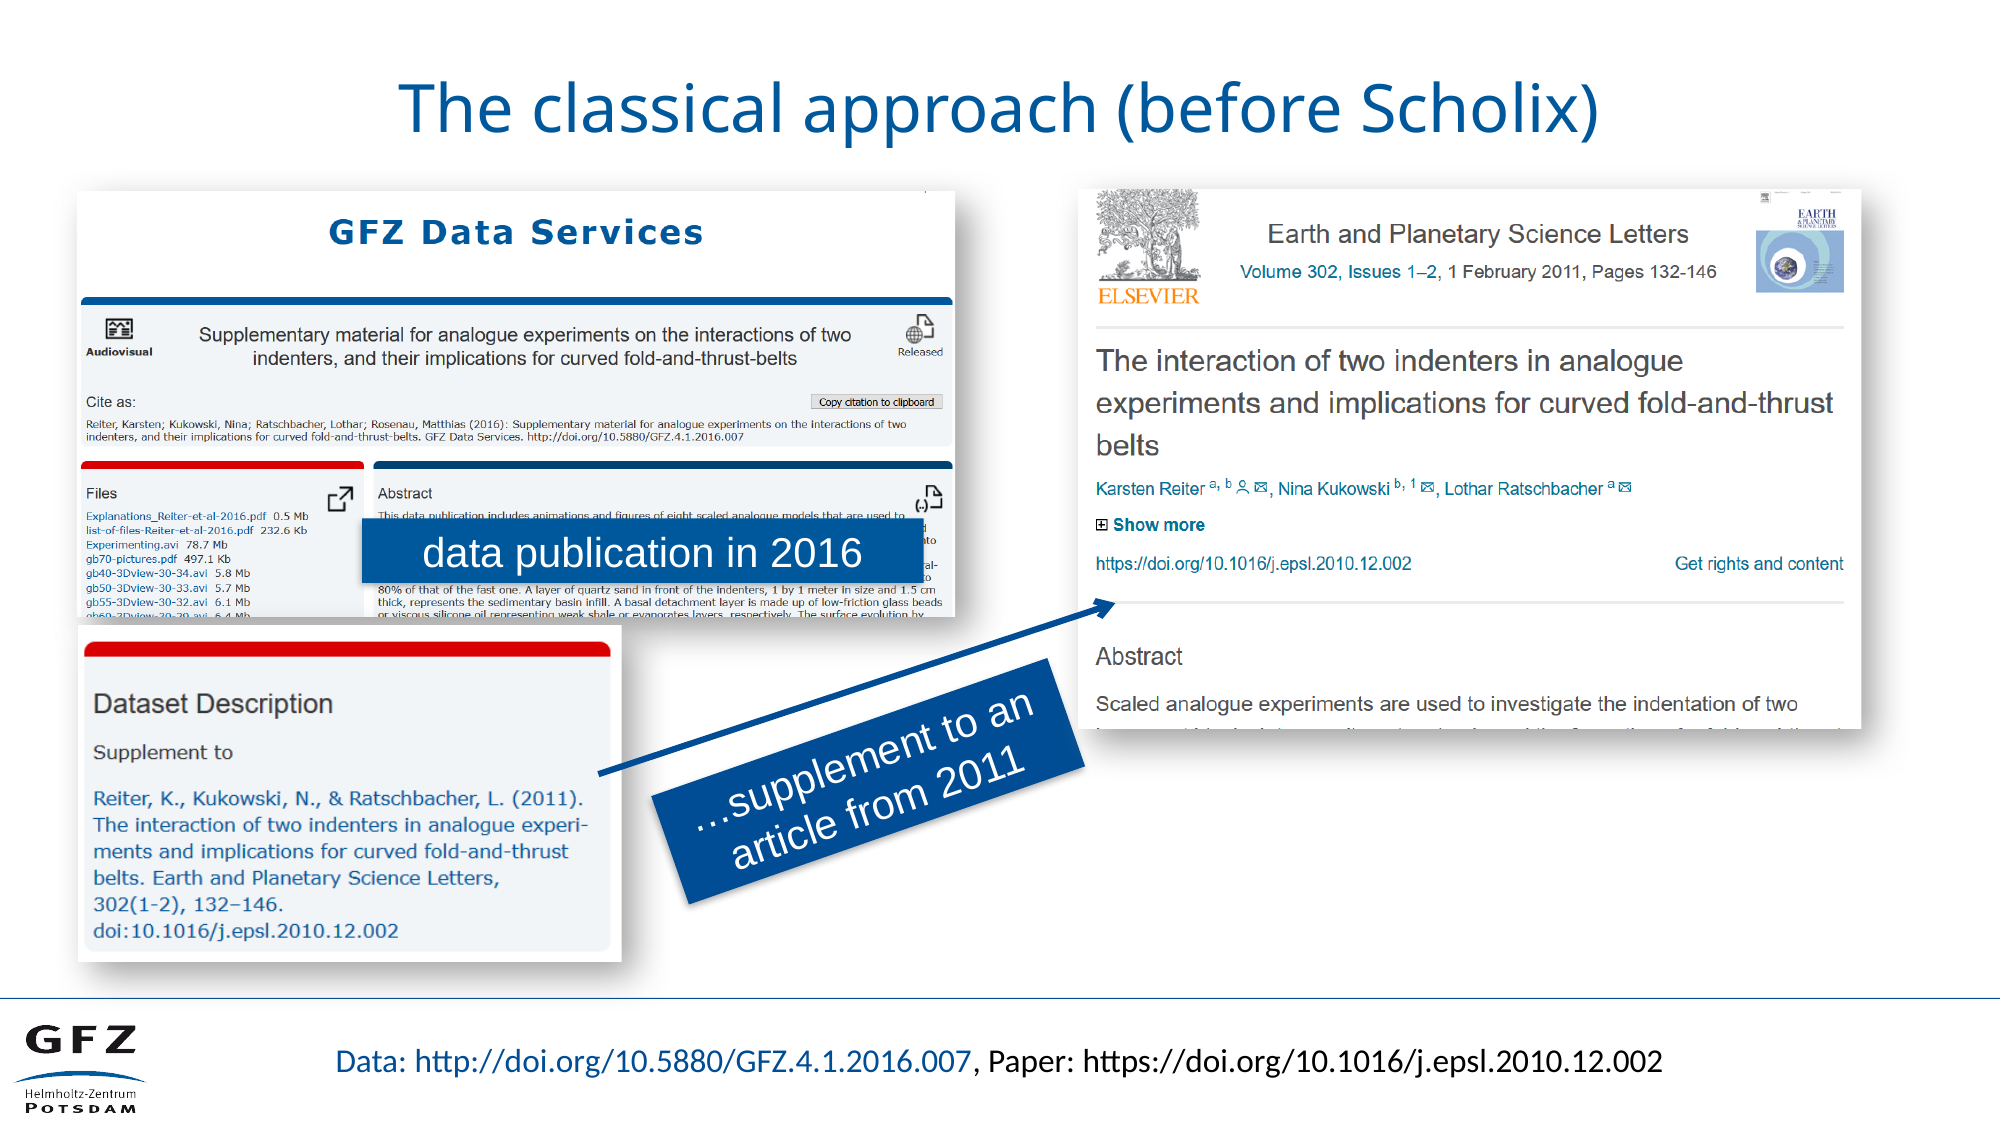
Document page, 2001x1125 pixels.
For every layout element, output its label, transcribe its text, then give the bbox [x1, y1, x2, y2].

text_box [998, 1004, 2000, 1120]
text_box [77, 624, 1079, 962]
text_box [598, 189, 1862, 775]
title The classical approach (before Scholix) [33, 5, 1967, 206]
text_box Data: http://doi.org/10.5880/GFZ.4.1.2016.007, Paper: https://doi.org/10.1016/j.epsl.2010.12.002 [320, 1031, 1680, 1086]
picture [12, 1025, 148, 1113]
picture [76, 191, 598, 617]
